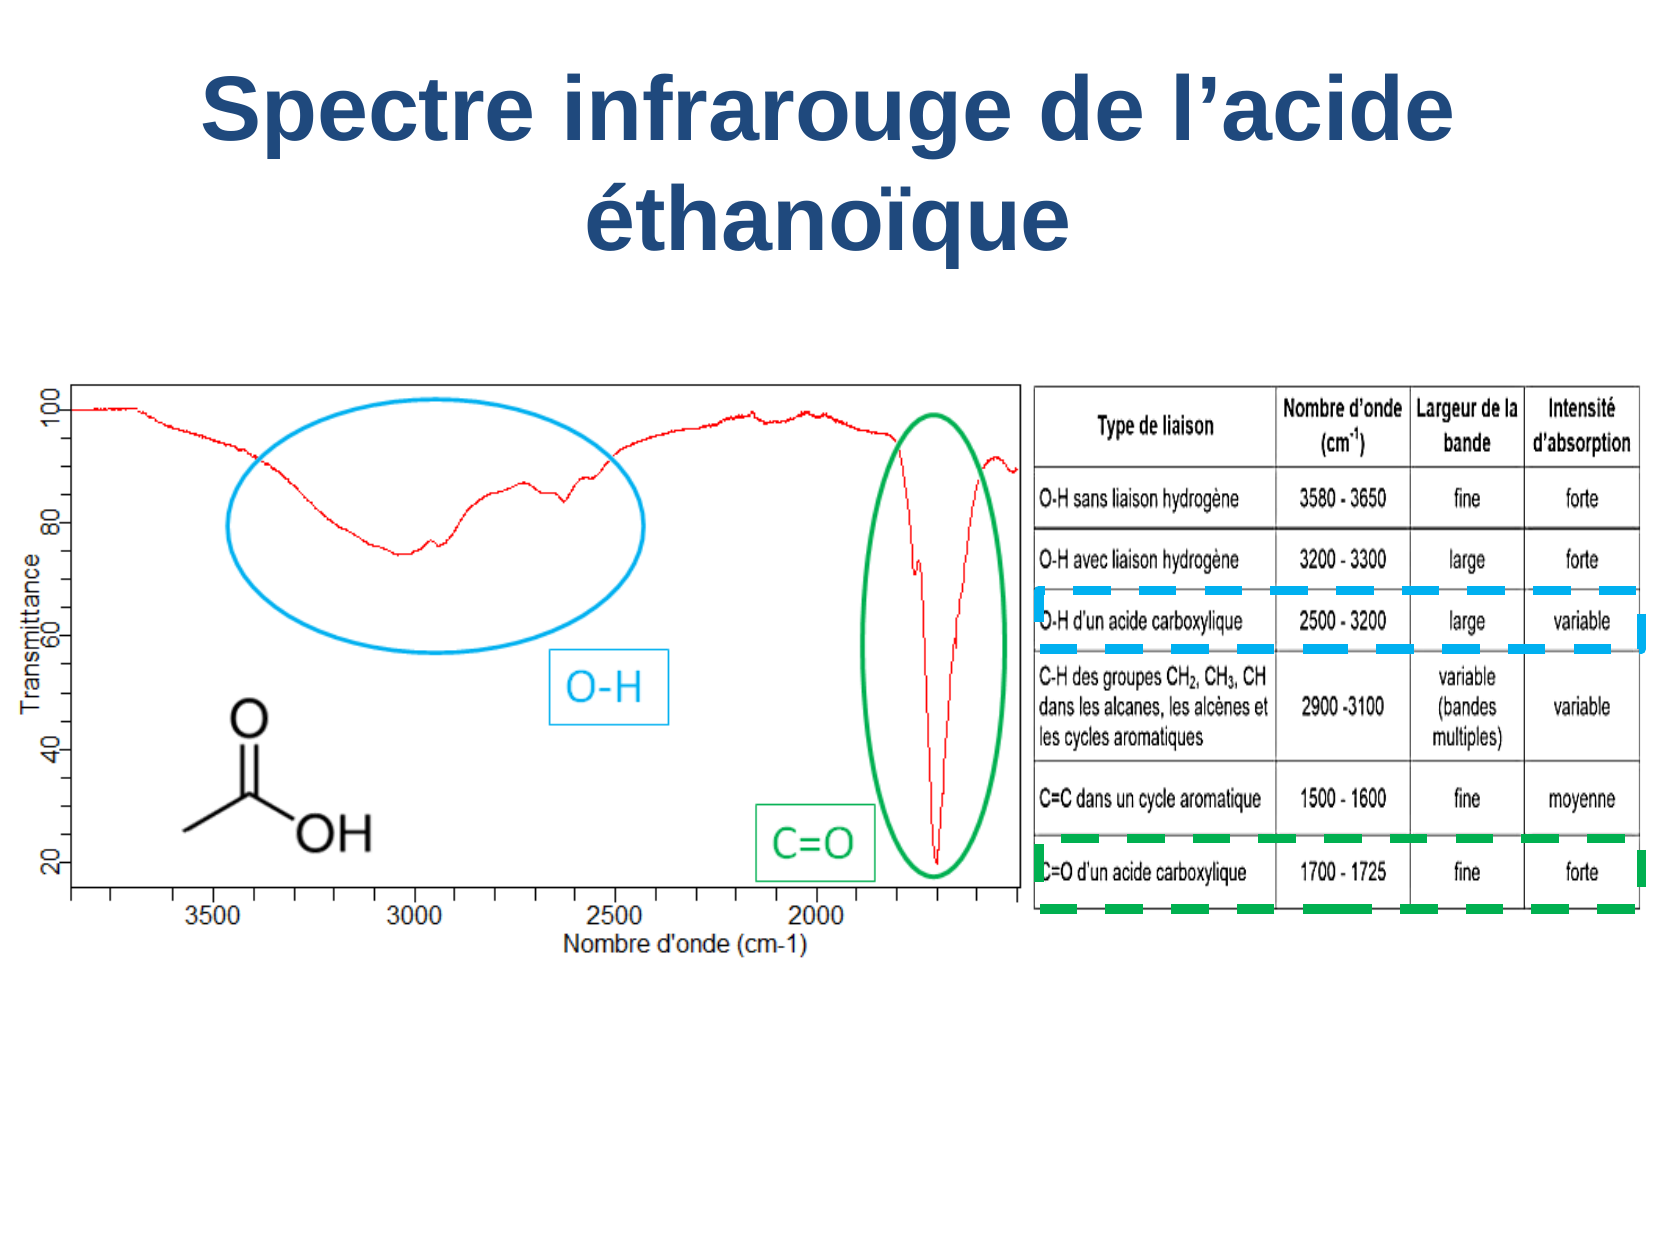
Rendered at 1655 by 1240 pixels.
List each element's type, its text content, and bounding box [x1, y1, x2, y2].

text_box Spectre infrarouge de l’acide éthanoïque [28, 47, 1626, 270]
picture [8, 372, 1648, 970]
